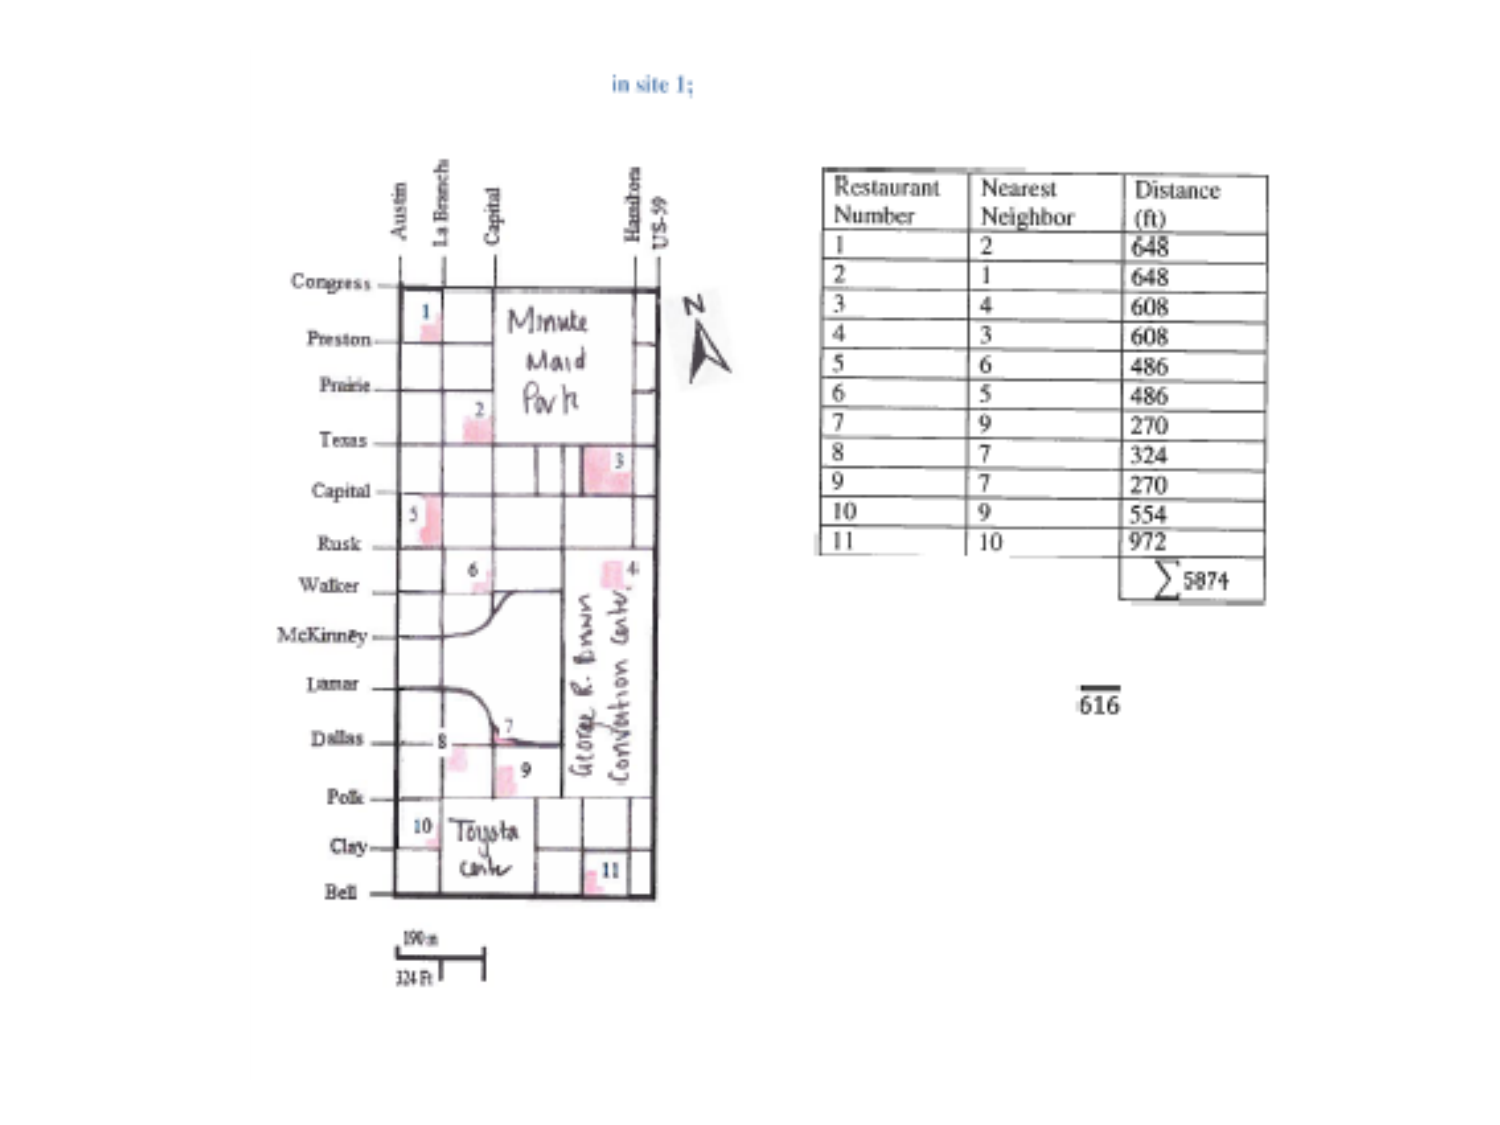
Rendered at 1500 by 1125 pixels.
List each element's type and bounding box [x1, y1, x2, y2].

picture [249, 49, 1288, 1080]
